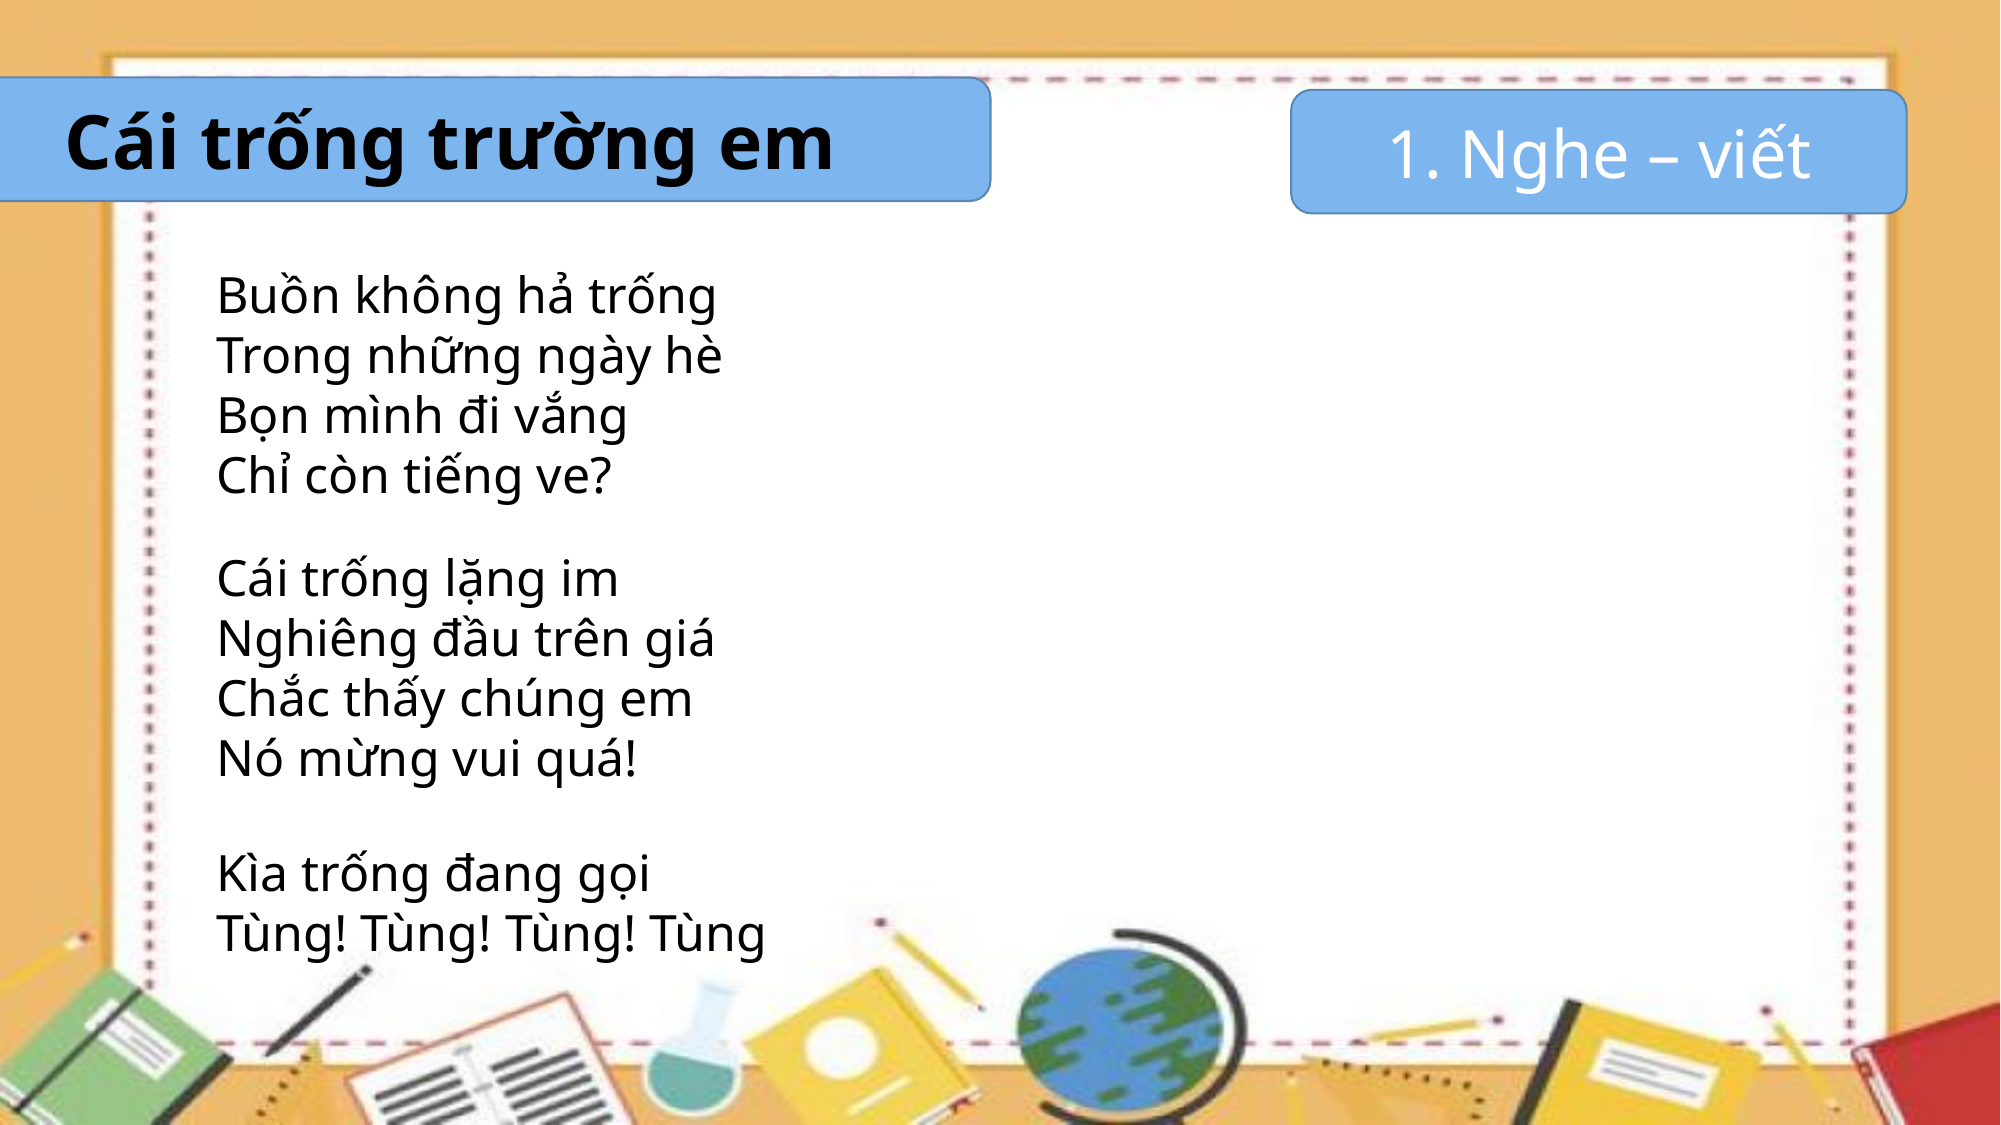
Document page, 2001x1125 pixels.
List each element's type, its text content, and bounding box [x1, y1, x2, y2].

text_box Cái trống lặng im Nghiêng đầu trên giá Chắc thấy chúng em Nó mừng vui quá! [201, 539, 818, 795]
text_box Kìa trống đang gọi Tùng! Tùng! Tùng! Tùng [201, 833, 946, 969]
text_box Buồn không hả trống Trong những ngày hè Bọn mình đi vắng Chỉ còn tiếng ve? [201, 255, 818, 539]
picture [0, 0, 2001, 1125]
text_box 1. Nghe – viết [1290, 88, 1908, 215]
text_box Cái trống trường em [0, 76, 992, 203]
